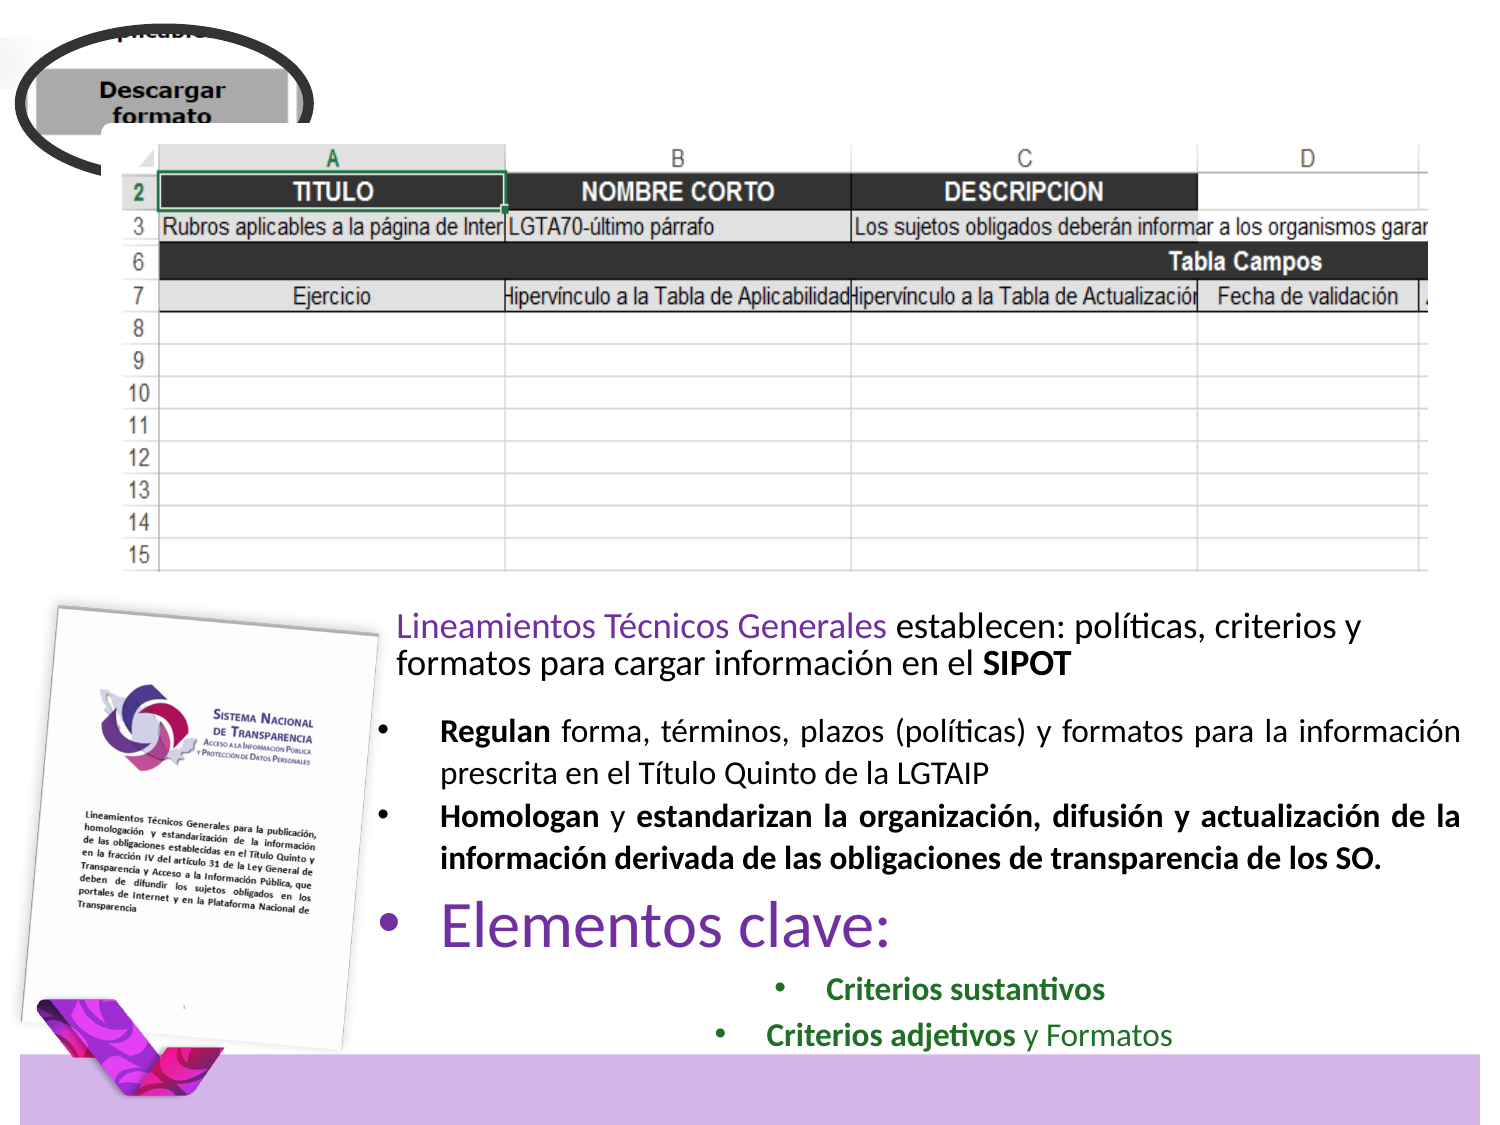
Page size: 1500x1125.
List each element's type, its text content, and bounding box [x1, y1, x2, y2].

text_box Regulan forma, términos, plazos (políticas) y formatos para la información prescrita en el Título Quinto de la LGTAIP Homologan y estandarizan la organización, difusión y actualización de la información derivada de las obligaciones de transparencia de los SO. Elementos clave: Criterios sustantivos Criterios adjetivos y Formatos [362, 698, 1478, 1053]
text_box [248, 1053, 1481, 1125]
text_box Lineamientos Técnicos Generales establecen: políticas, criterios y formatos para cargar información en el SIPOT [381, 601, 1452, 691]
picture [19, 28, 1428, 573]
picture [0, 605, 379, 1125]
